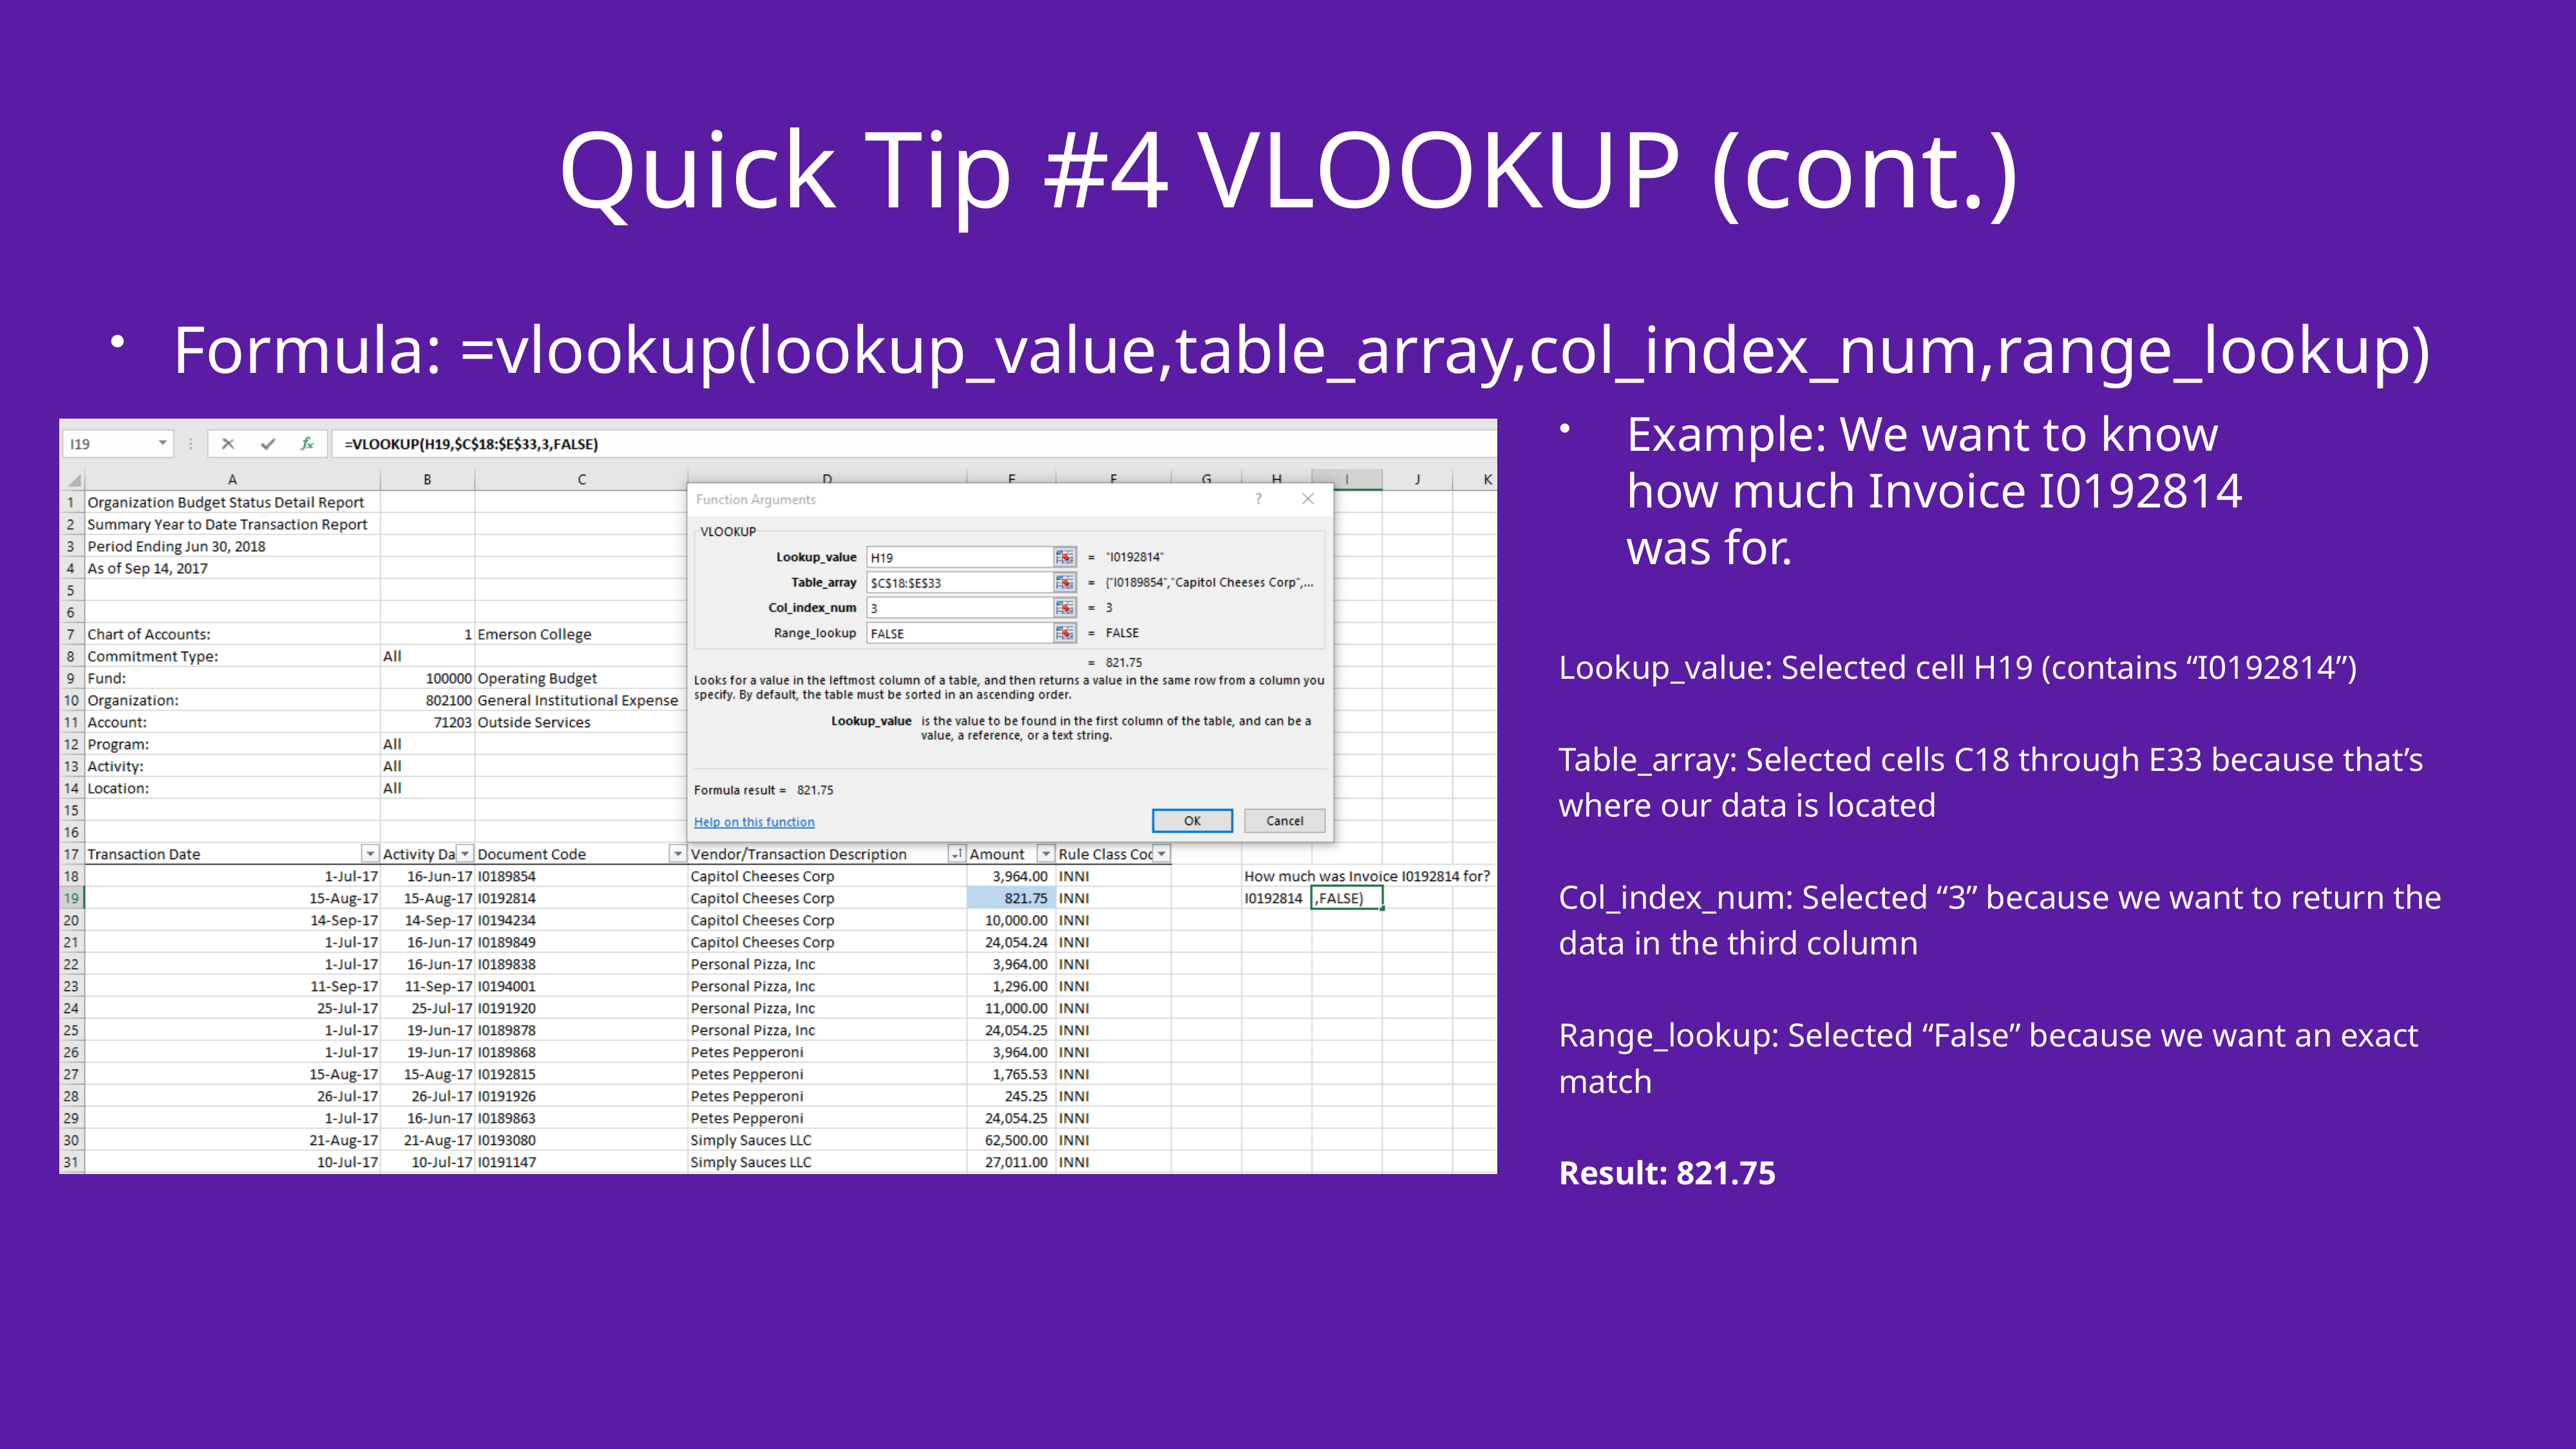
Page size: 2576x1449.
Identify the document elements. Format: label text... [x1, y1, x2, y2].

picture [59, 419, 1498, 1175]
list Formula: =vlookup(lookup_value,table_array,col_index_num,range_lookup) [104, 274, 2544, 421]
text_box Lookup_value: Selected cell H19 (contains “I0192814”) Table_array: Selected cells C18 through E33 because that’s where our data is located Col_index_num: Selected “3” because we want to return the data in the third column Range_lookup: Selected “False” because we want an exact match Result: 821.75 [1553, 634, 2520, 1200]
title Quick Tip #4 VLOOKUP (cont.) [128, 96, 2448, 235]
text_box Example: We want to know how much Invoice I0192814 was for. [1553, 339, 2254, 634]
